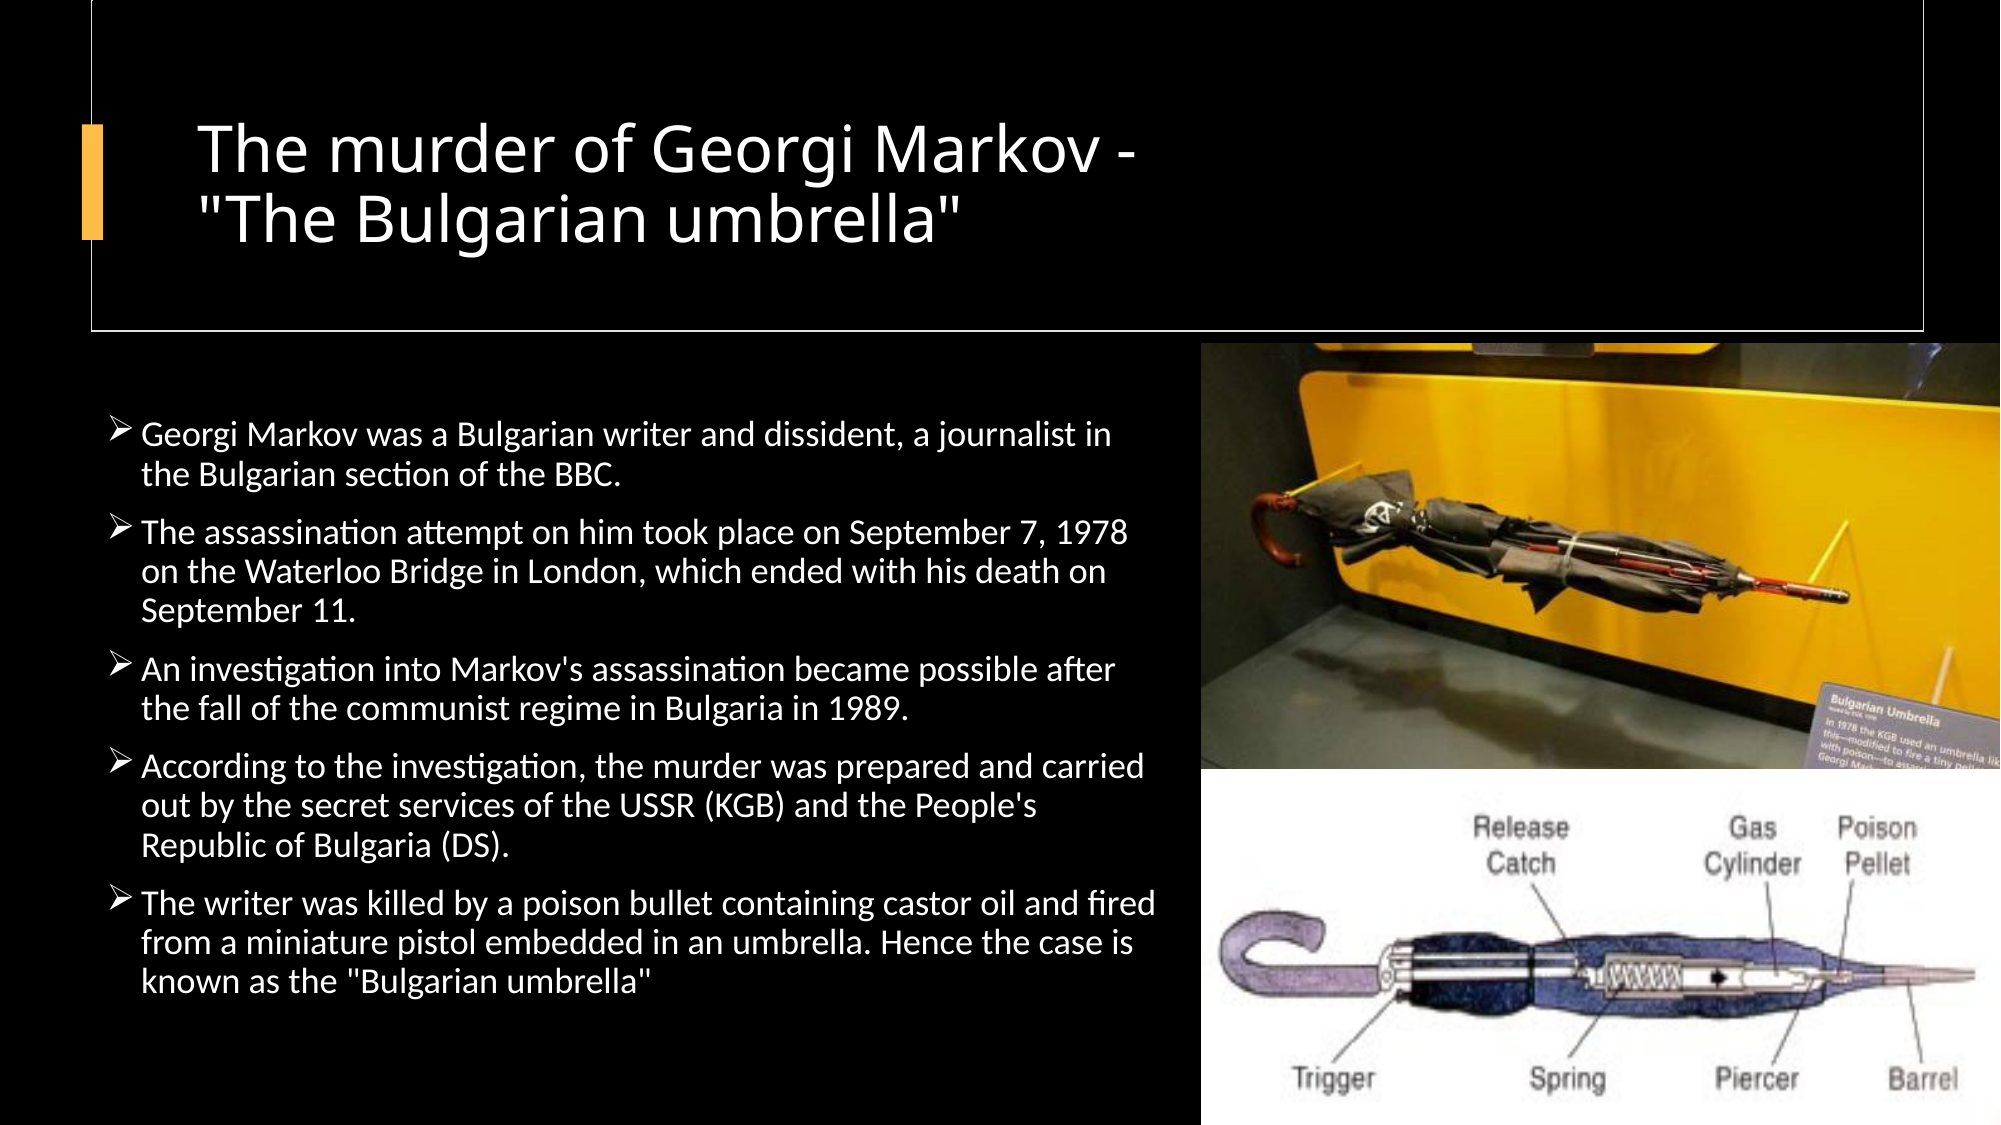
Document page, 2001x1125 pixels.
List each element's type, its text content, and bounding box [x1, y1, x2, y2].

title The murder of Georgi Markov - "The Bulgarian umbrella" [183, 90, 1187, 284]
text_box [81, 123, 104, 241]
picture [1201, 343, 2000, 1125]
text_box [0, 0, 1201, 1125]
text_box [1926, 0, 2000, 343]
text_box [92, 0, 1924, 331]
list Georgi Markov was a Bulgarian writer and dissident, a journalist in the Bulgarian section of the BBC. The assassination attempt on him took place on September 7, 1978 on the Waterloo Bridge in London, which ended with his death on September 11. An investigation into Markov's assassination became possible after the fall of the communist regime in Bulgaria in 1989. According to the investigation, the murder was prepared and carried out by the secret services of the USSR (KGB) and the People's Republic of Bulgaria (DS). The writer was killed by a poison bullet containing castor oil and fired from a miniature pistol embedded in an umbrella. Hence the case is known as the "Bulgarian umbrella" [91, 408, 1176, 1015]
